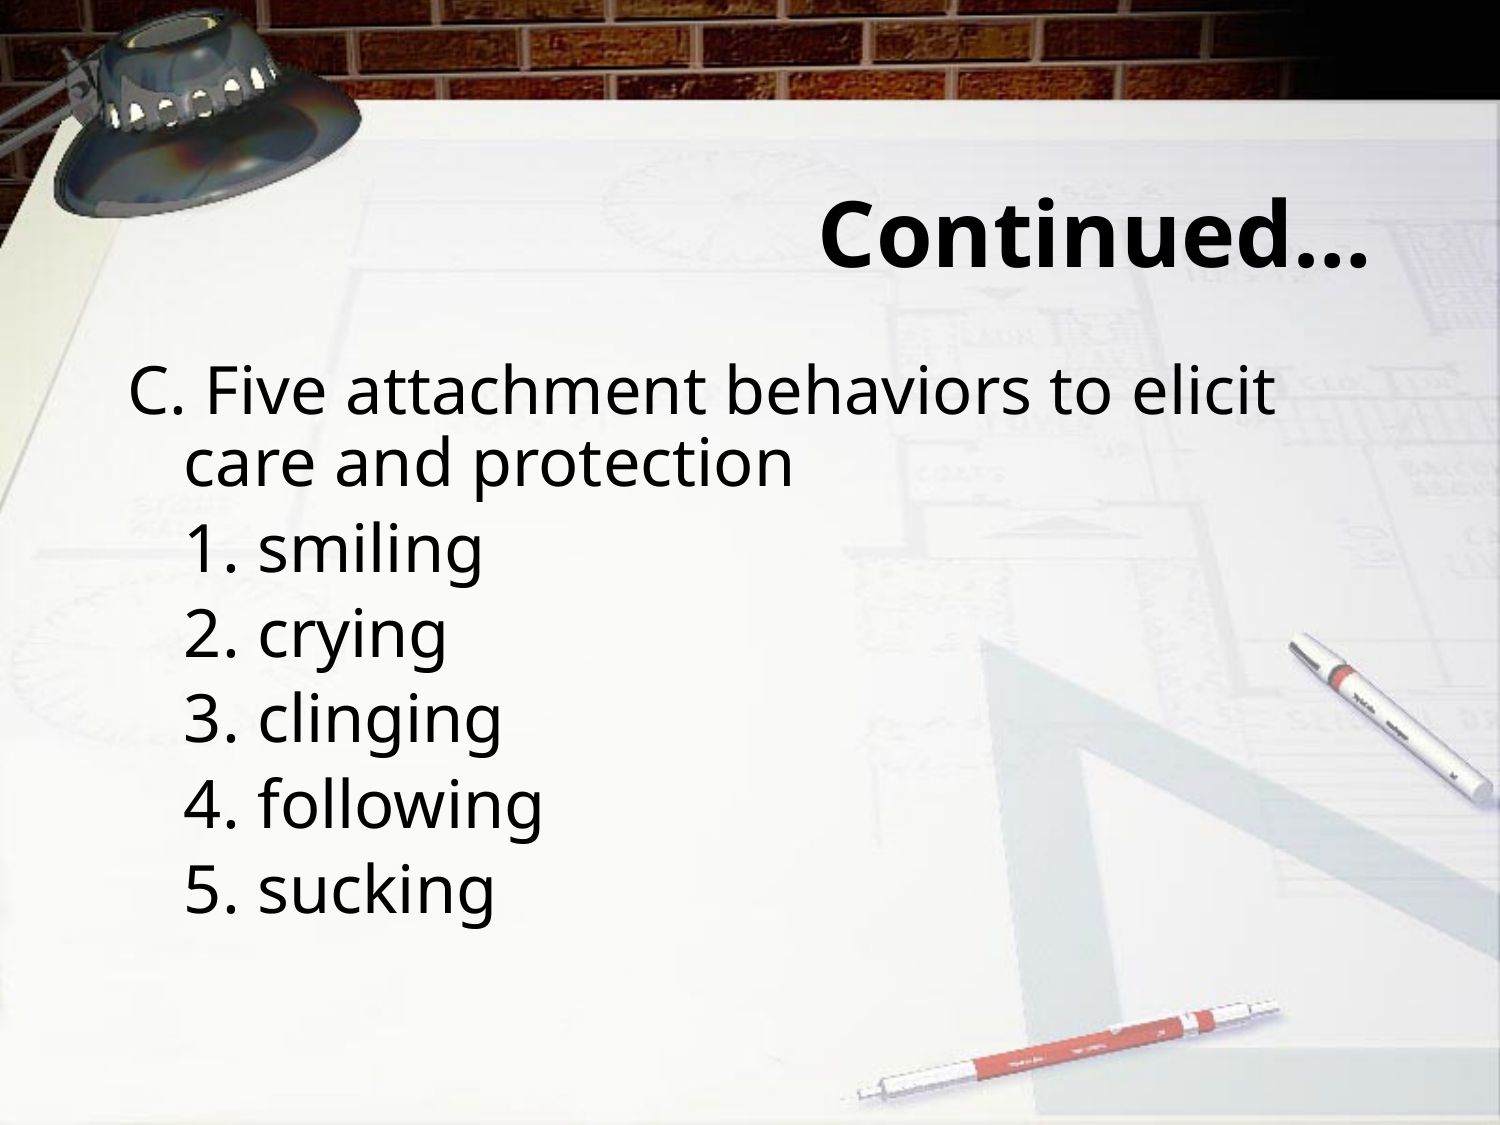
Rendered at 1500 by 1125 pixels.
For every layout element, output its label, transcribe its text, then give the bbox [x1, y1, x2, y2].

title Continued… [312, 137, 1388, 325]
picture [0, 0, 1500, 1125]
list C. Five attachment behaviors to elicit care and protection 1. smiling 2. crying 3. clinging 4. following 5. sucking [112, 350, 1388, 1000]
